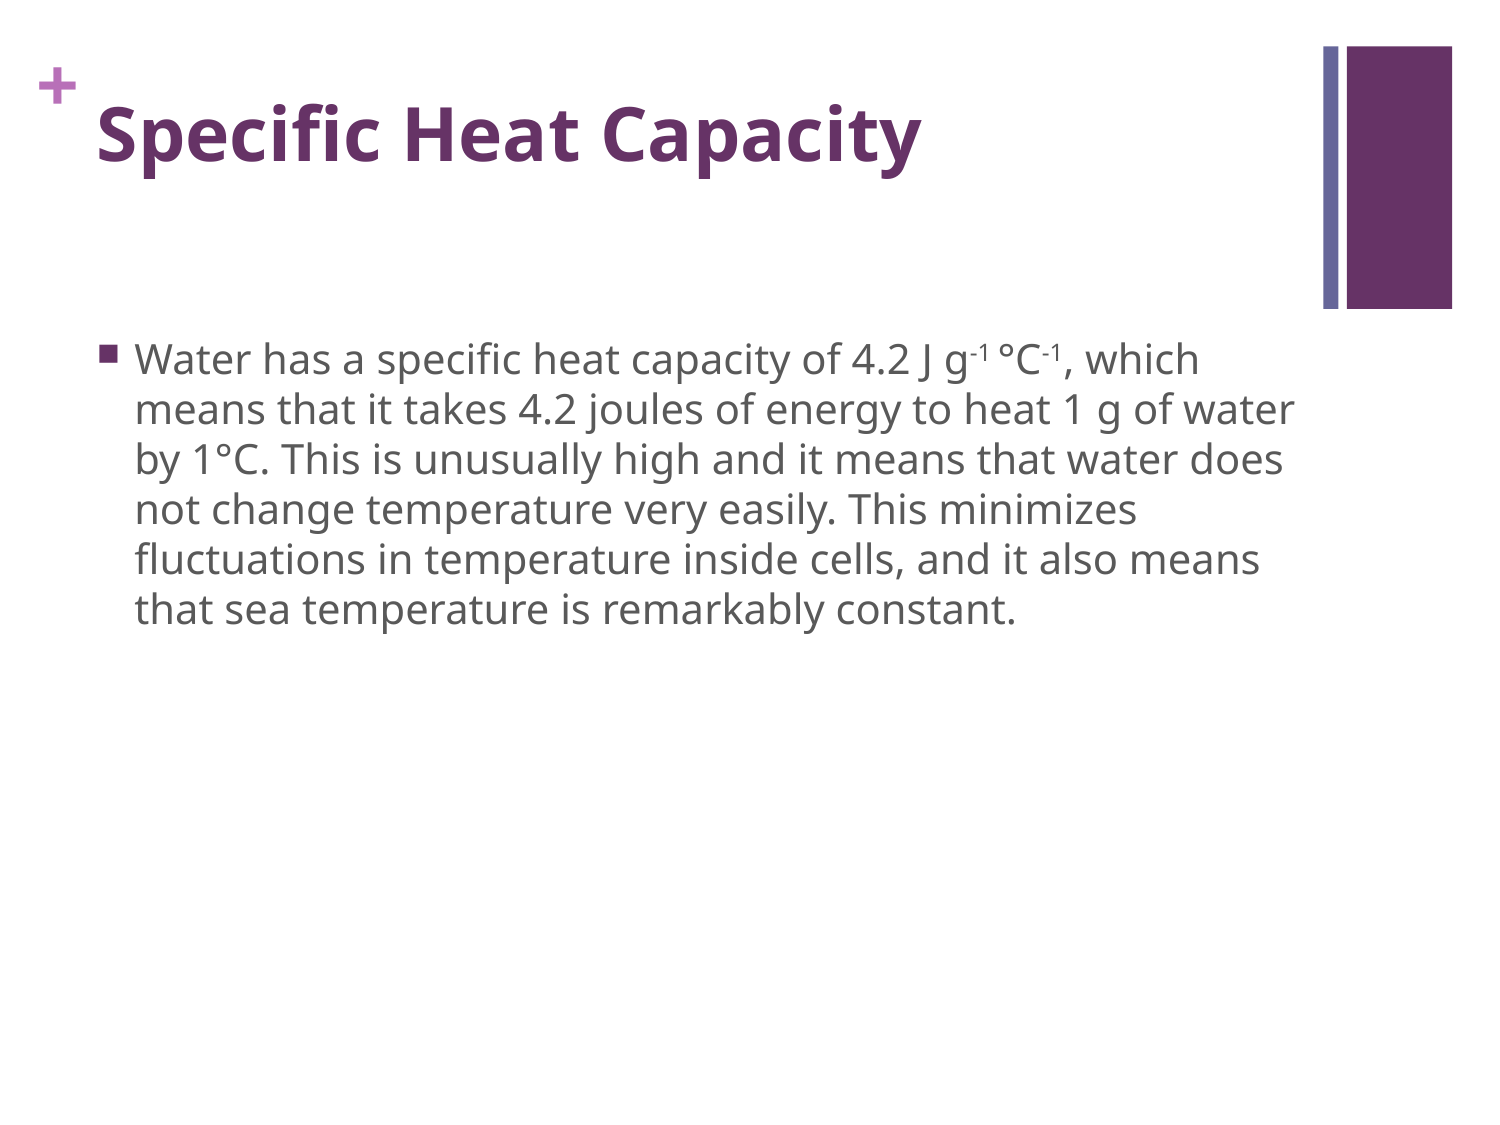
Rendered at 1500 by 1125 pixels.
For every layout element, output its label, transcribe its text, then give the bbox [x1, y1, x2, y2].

title Specific Heat Capacity [81, 79, 1322, 263]
list Water has a specific heat capacity of 4.2 J g-1 °C-1, which means that it takes 4.2 joules of energy to heat 1 g of water by 1°C. This is unusually high and it means that water does not change temperature very easily. This minimizes fluctuations in temperature inside cells, and it also means that sea temperature is remarkably constant. [81, 324, 1322, 1005]
